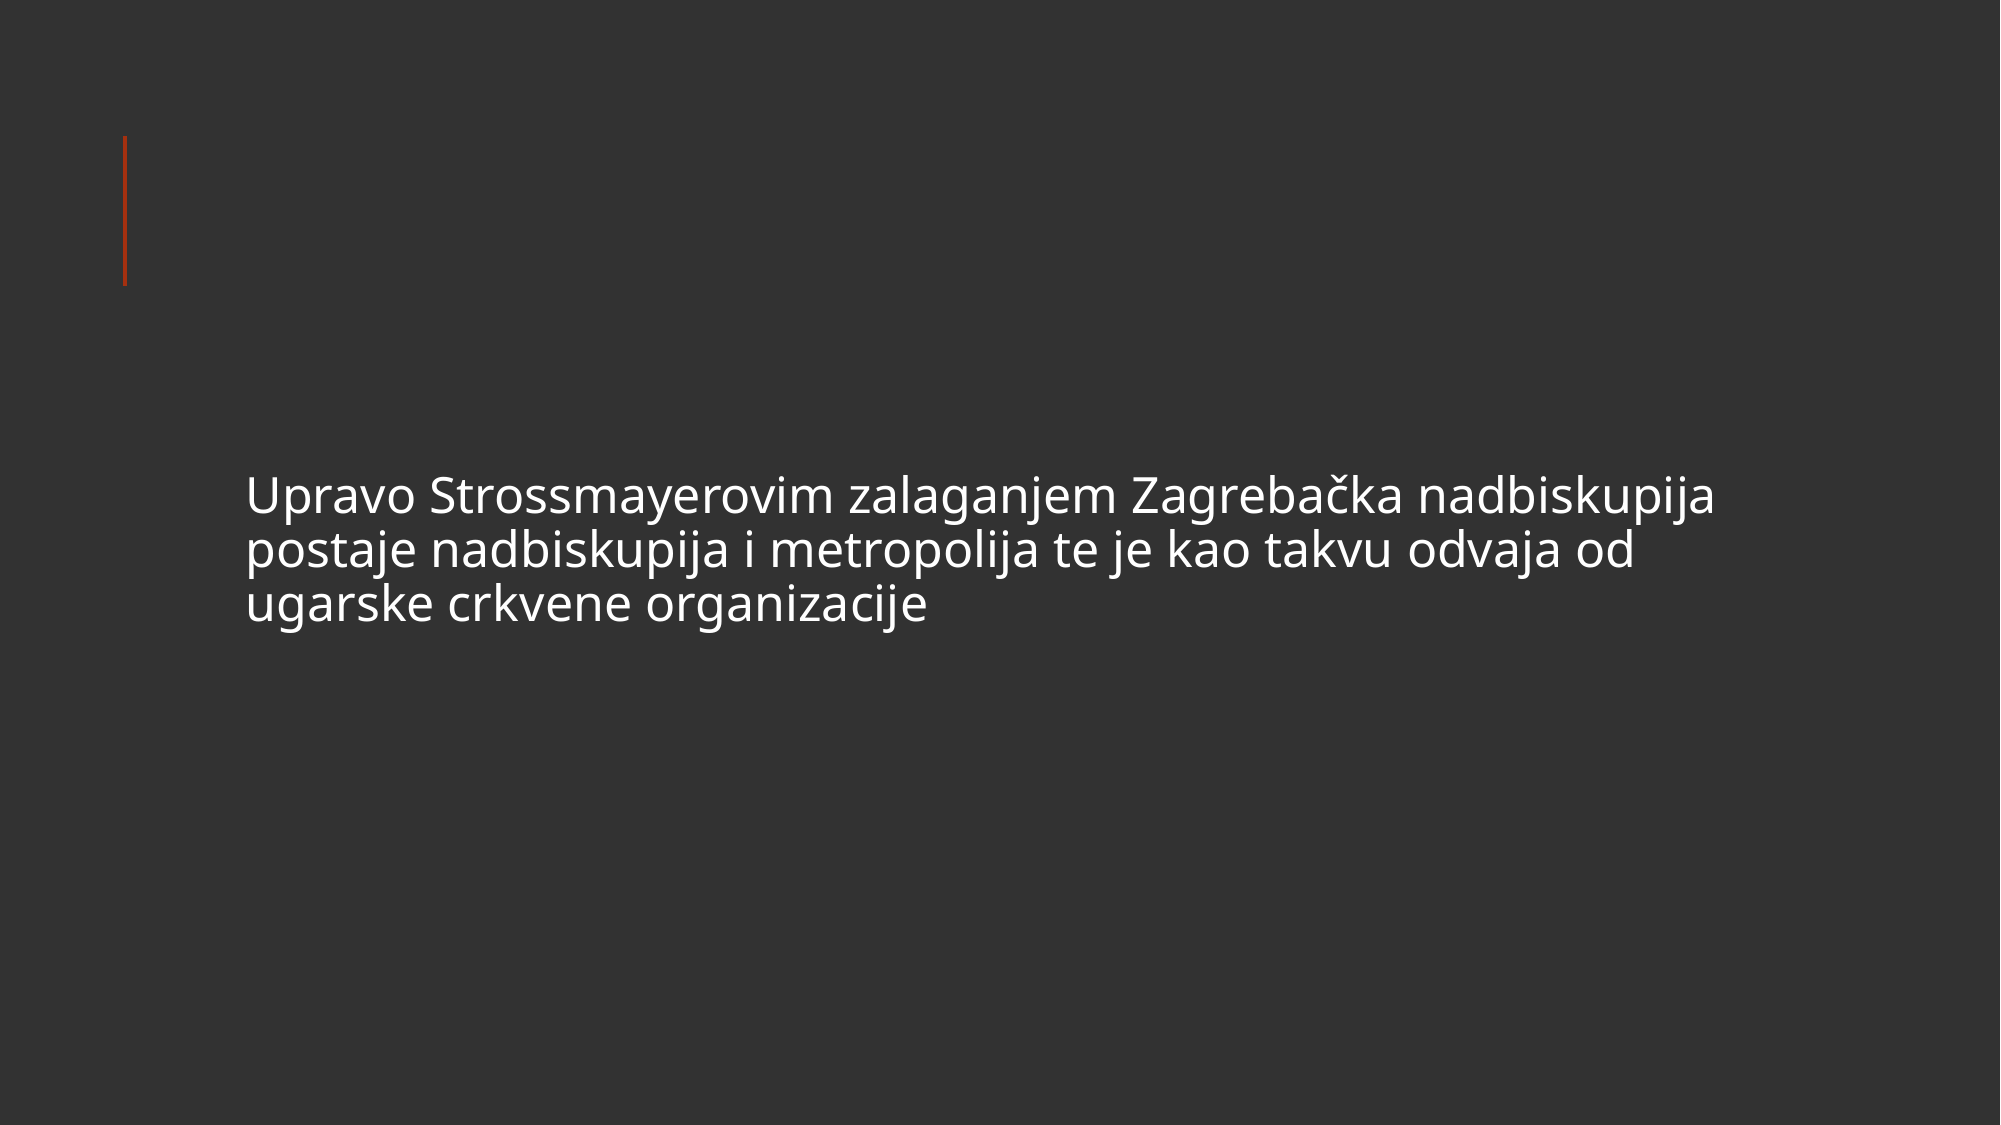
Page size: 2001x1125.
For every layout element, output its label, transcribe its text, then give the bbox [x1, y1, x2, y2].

list Upravo Strossmayerovim zalaganjem Zagrebačka nadbiskupija postaje nadbiskupija i metropolija te je kao takvu odvaja od ugarske crkvene organizacije [223, 462, 1819, 1125]
